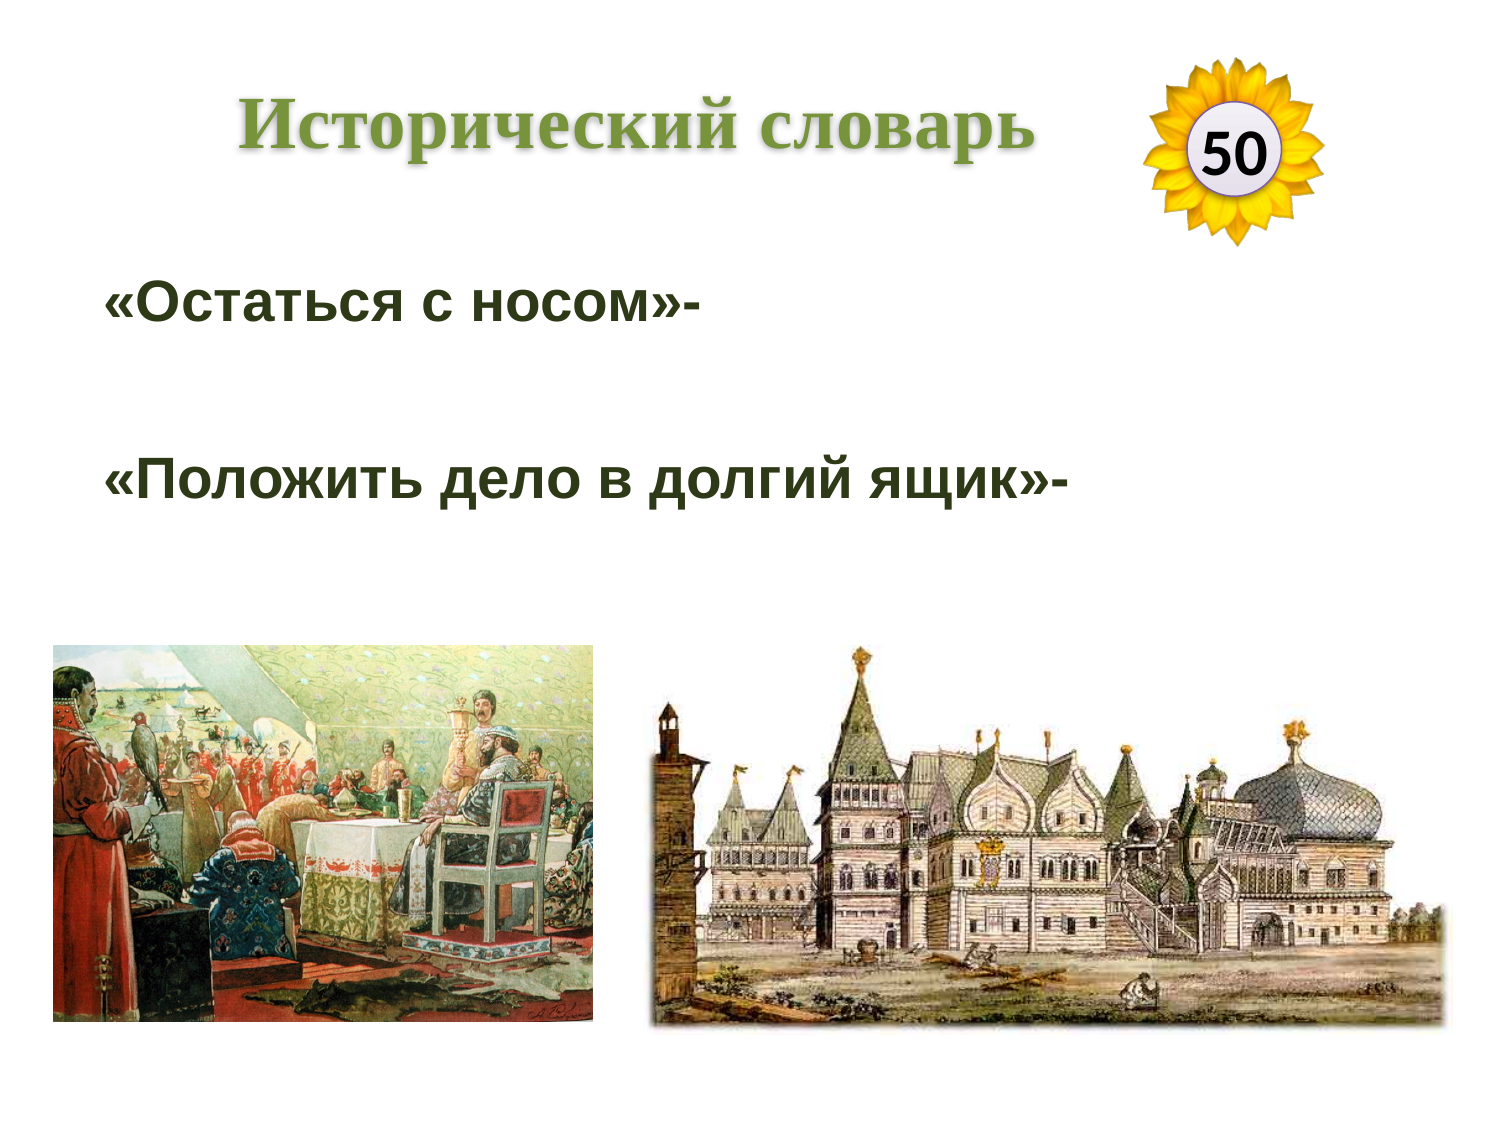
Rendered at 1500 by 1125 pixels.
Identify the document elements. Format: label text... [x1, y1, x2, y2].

text_box Исторический словарь [123, 66, 1134, 172]
text_box «Остаться с носом»- [88, 255, 875, 341]
picture [1139, 54, 1329, 251]
picture [52, 644, 593, 1022]
text_box «Положить дело в долгий ящик»- [88, 432, 1140, 518]
picture [643, 644, 1454, 1036]
